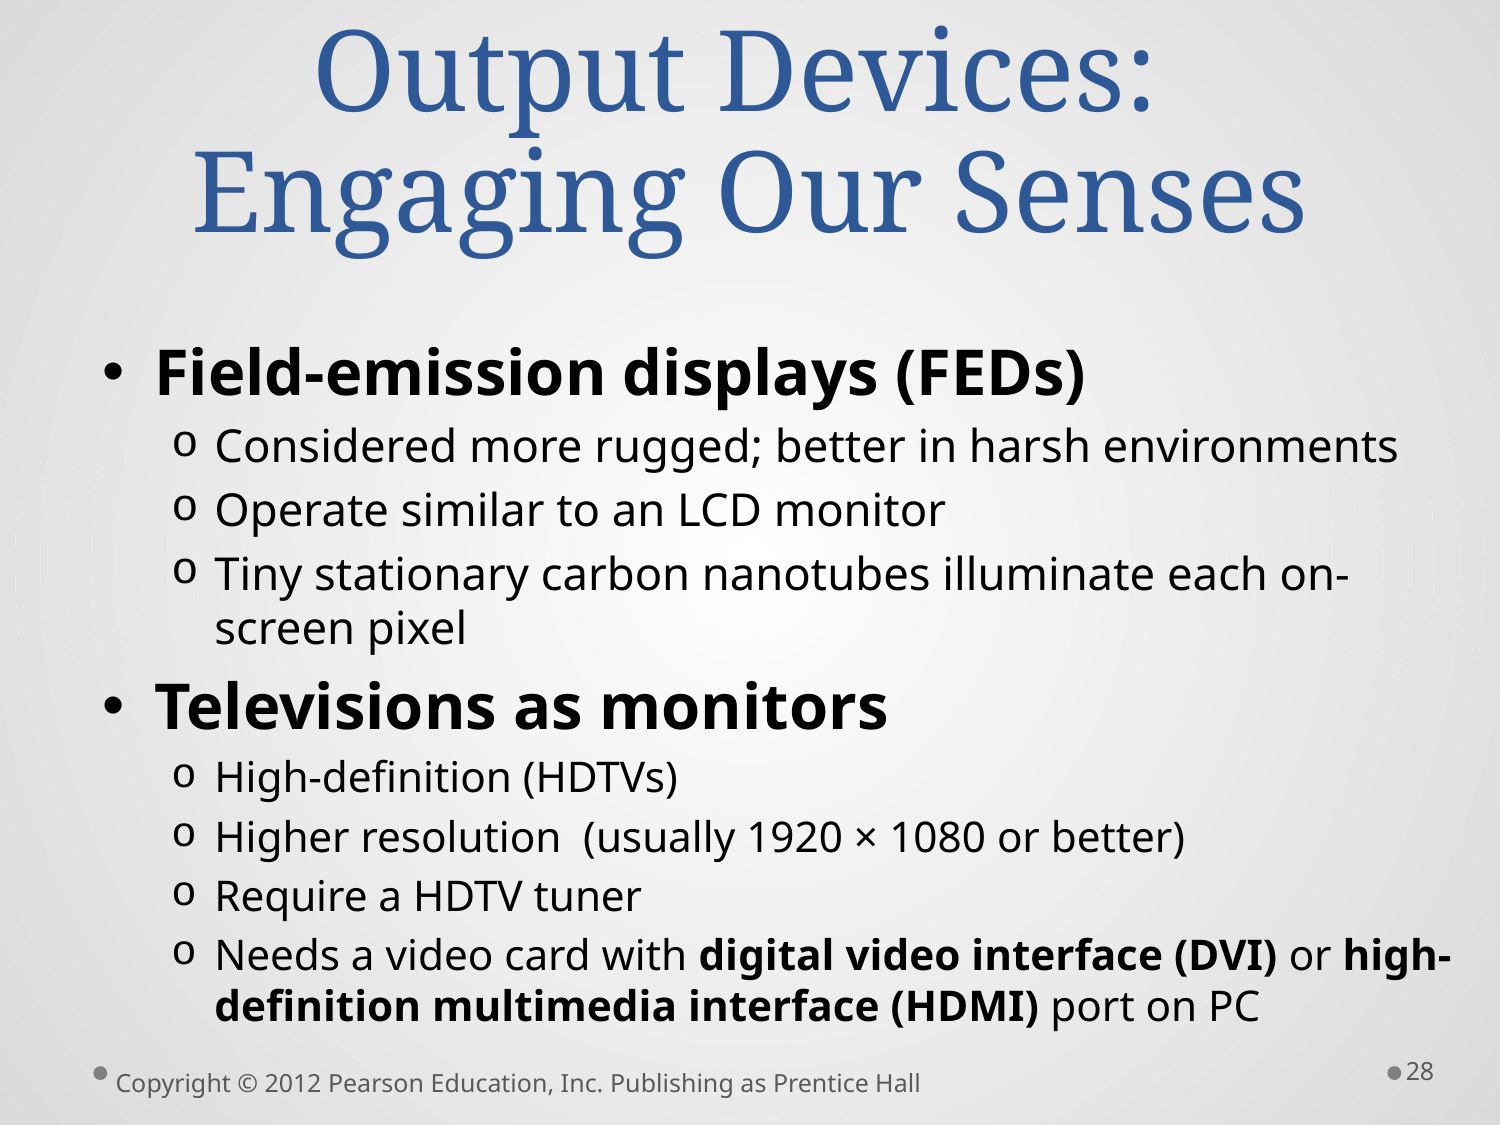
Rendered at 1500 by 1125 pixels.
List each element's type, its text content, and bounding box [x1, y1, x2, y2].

footer Copyright © 2012 Pearson Education, Inc. Publishing as Prentice Hall [108, 1062, 1038, 1103]
list Field-emission displays (FEDs) Considered more rugged; better in harsh environments Operate similar to an LCD monitor Tiny stationary carbon nanotubes illuminate each on-screen pixel Televisions as monitors High-definition (HDTVs) Higher resolution (usually 1920 × 1080 or better) Require a HDTV tuner Needs a video card with digital video interface (DVI) or high-definition multimedia interface (HDMI) port on PC [87, 324, 1500, 1038]
title Output Devices: Engaging Our Senses [0, 0, 1500, 263]
slide_number 28 [1401, 1042, 1494, 1103]
